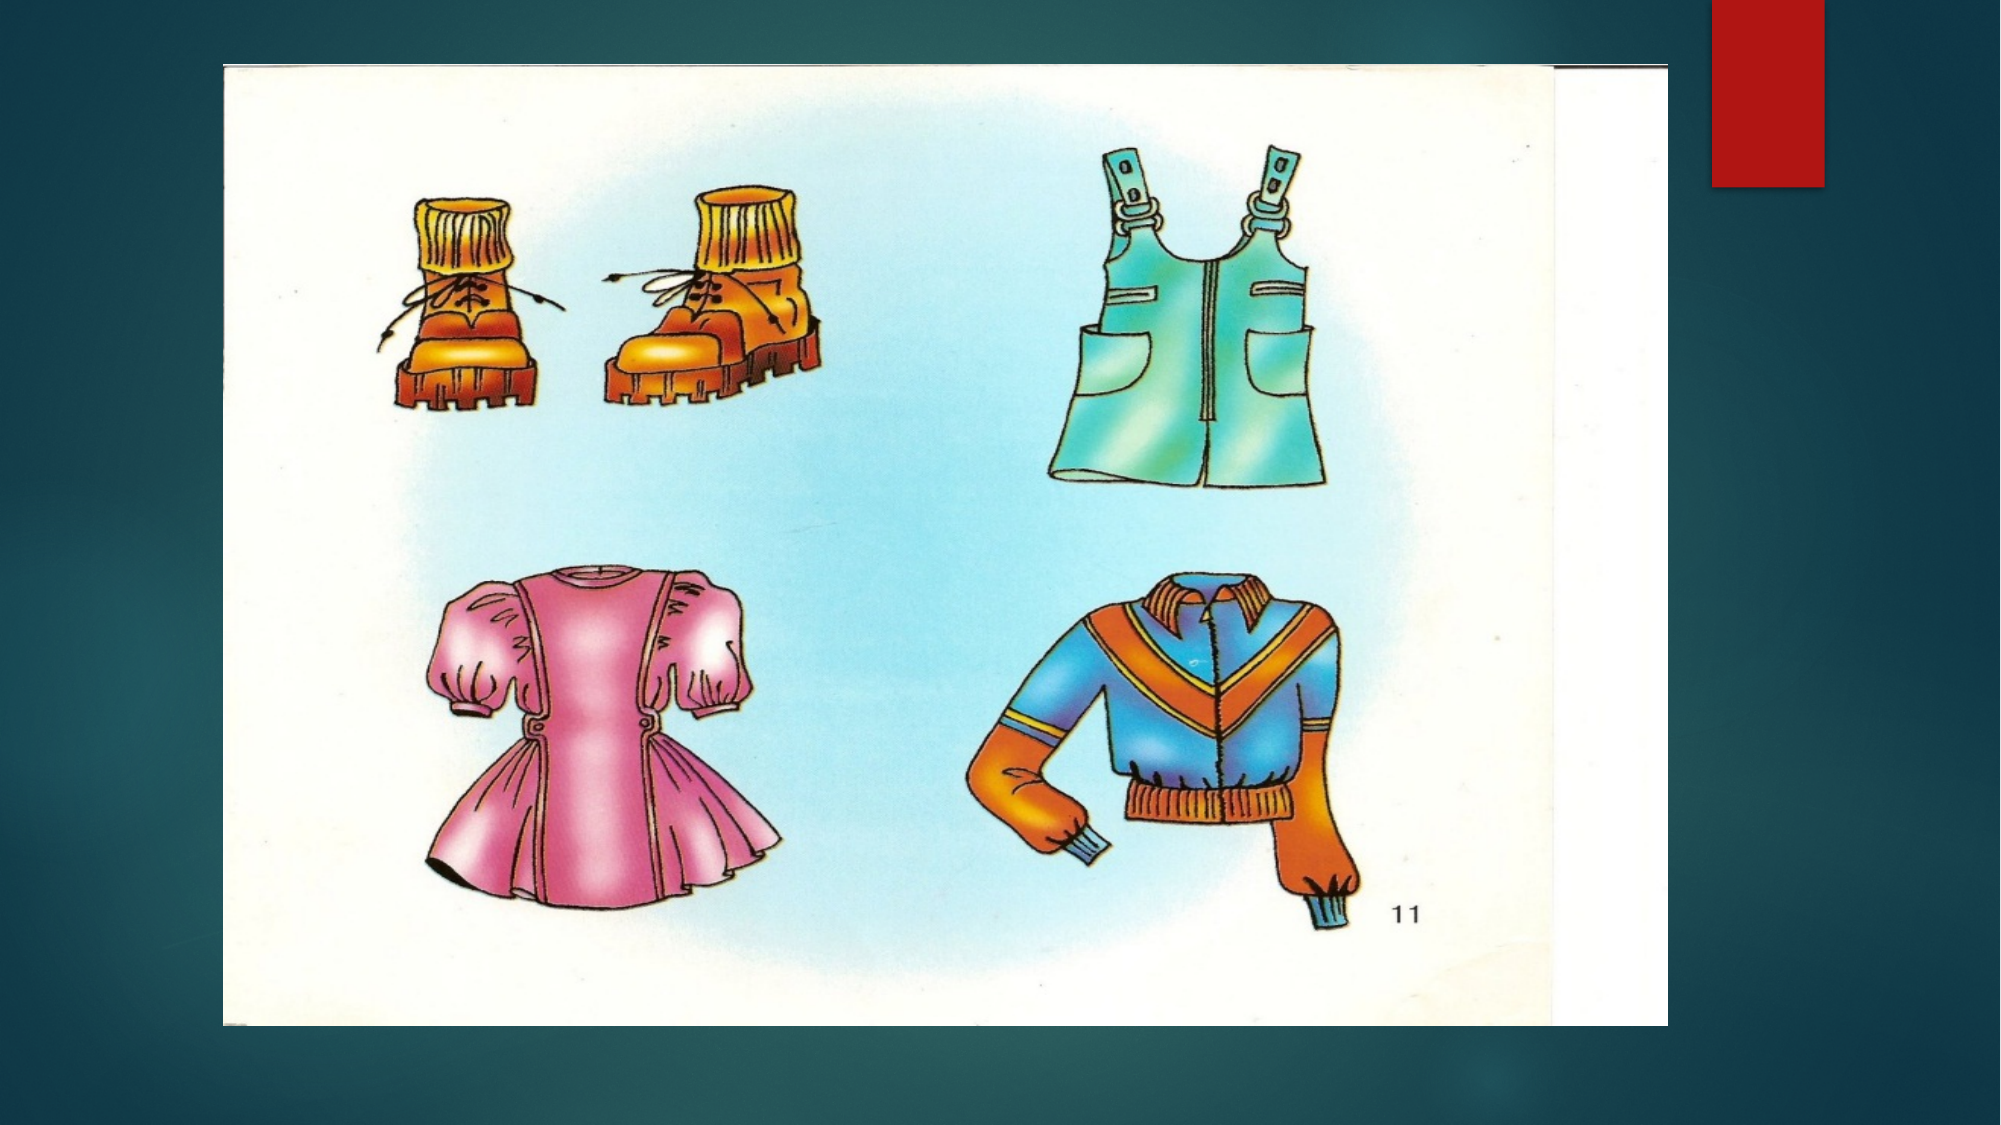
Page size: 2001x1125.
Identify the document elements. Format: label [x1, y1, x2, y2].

picture [0, 0, 1669, 1125]
